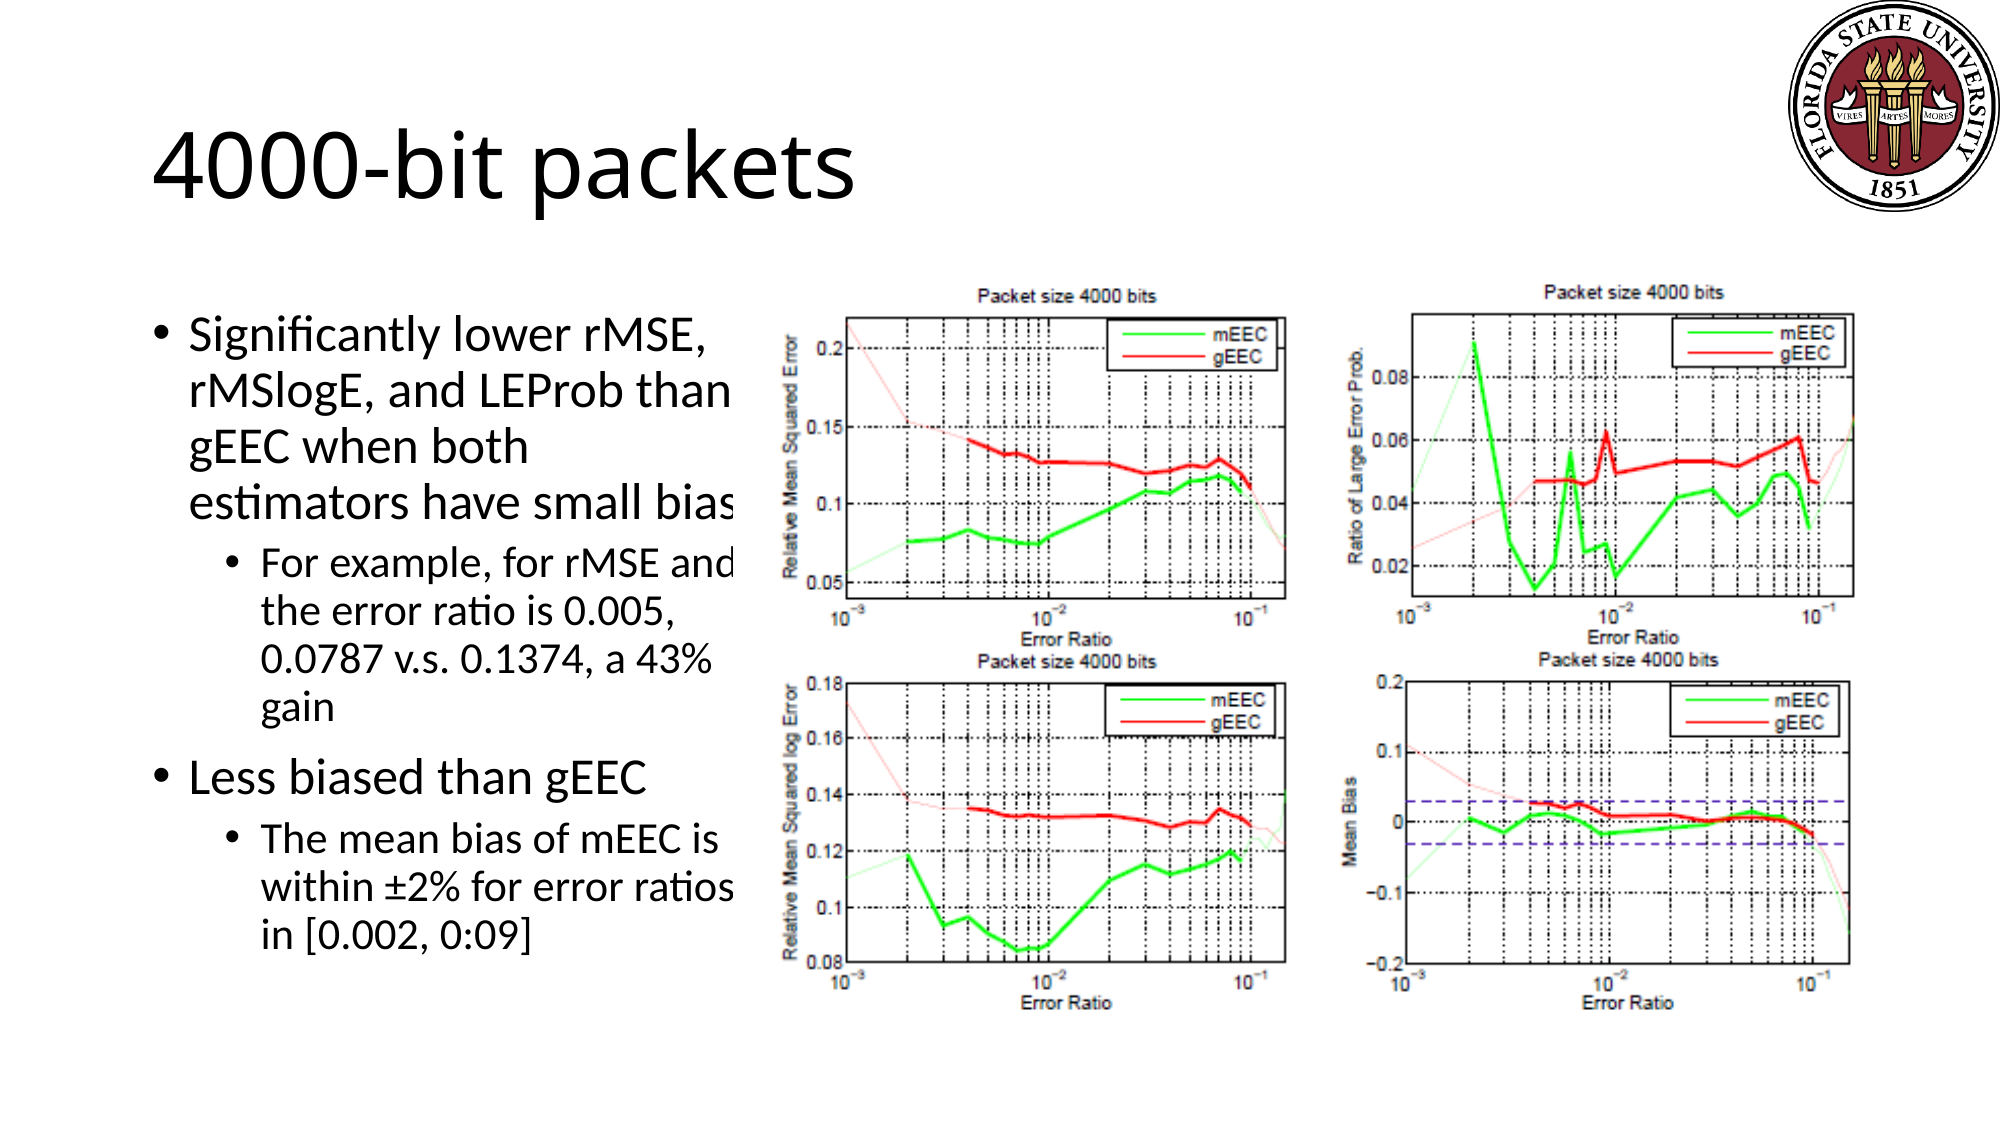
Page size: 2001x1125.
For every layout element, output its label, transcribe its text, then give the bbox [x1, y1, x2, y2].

picture [1788, 0, 2000, 212]
list Significantly lower rMSE, rMSlogE, and LEProb than gEEC when both estimators have small bias For example, for rMSE and the error ratio is 0.005, 0.0787 v.s. 0.1374, a 43% gain Less biased than gEEC The mean bias of mEEC is within ±2% for error ratios in [0.002, 0:09] [137, 299, 733, 1014]
title 4000-bit packets [137, 59, 1863, 278]
picture [733, 269, 1863, 1016]
